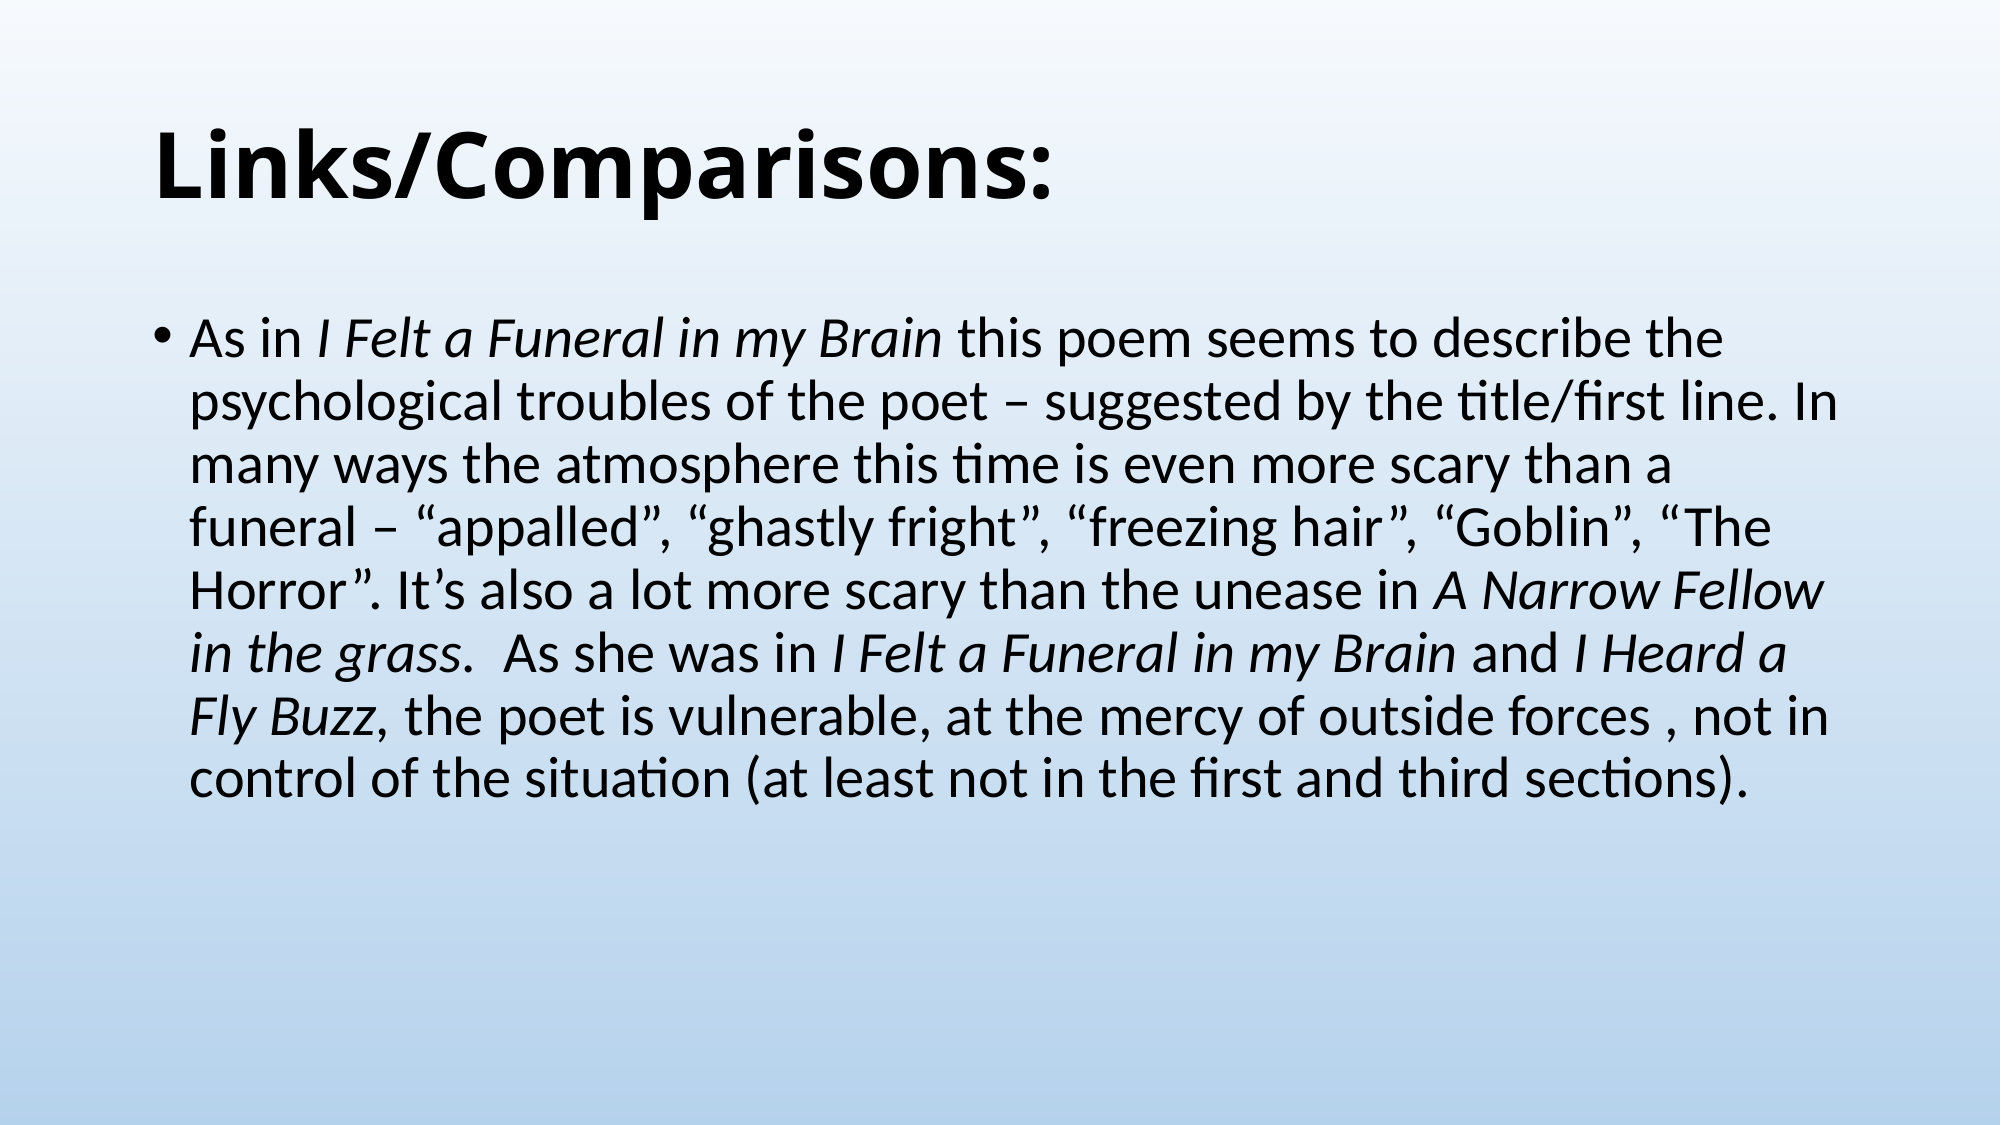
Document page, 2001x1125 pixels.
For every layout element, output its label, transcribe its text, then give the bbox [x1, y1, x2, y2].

title Links/Comparisons: [137, 59, 1863, 278]
list As in I Felt a Funeral in my Brain this poem seems to describe the psychological troubles of the poet – suggested by the title/first line. In many ways the atmosphere this time is even more scary than a funeral – “appalled”, “ghastly fright”, “freezing hair”, “Goblin”, “The Horror”. It’s also a lot more scary than the unease in A Narrow Fellow in the grass. As she was in I Felt a Funeral in my Brain and I Heard a Fly Buzz, the poet is vulnerable, at the mercy of outside forces , not in control of the situation (at least not in the first and third sections). [137, 299, 1863, 1014]
